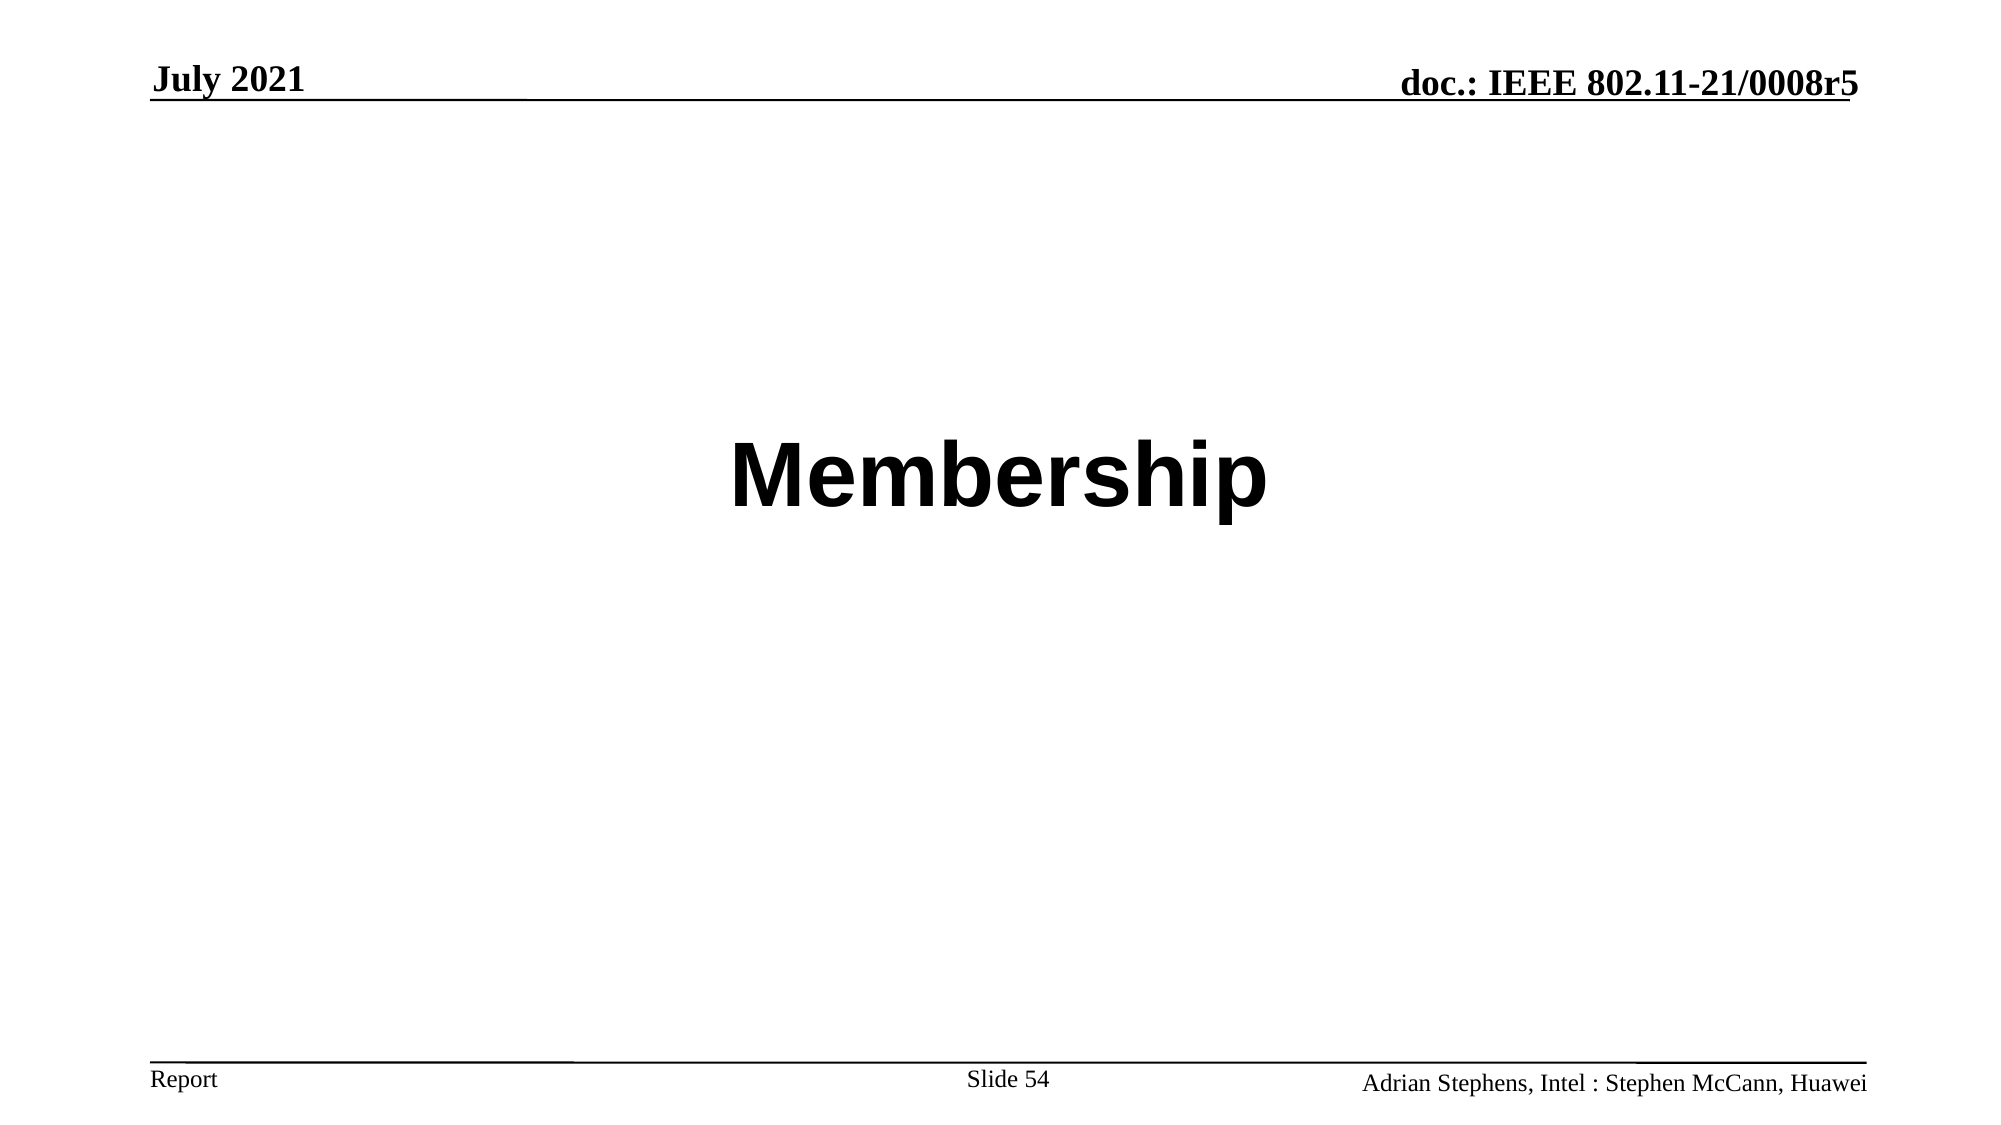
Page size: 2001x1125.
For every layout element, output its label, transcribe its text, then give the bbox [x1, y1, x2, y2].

footer Adrian Stephens, Intel : Stephen McCann, Huawei [1295, 1066, 1869, 1108]
title Membership [149, 349, 1851, 591]
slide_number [152, 54, 563, 100]
slide_number Slide 54 [950, 1061, 1067, 1123]
